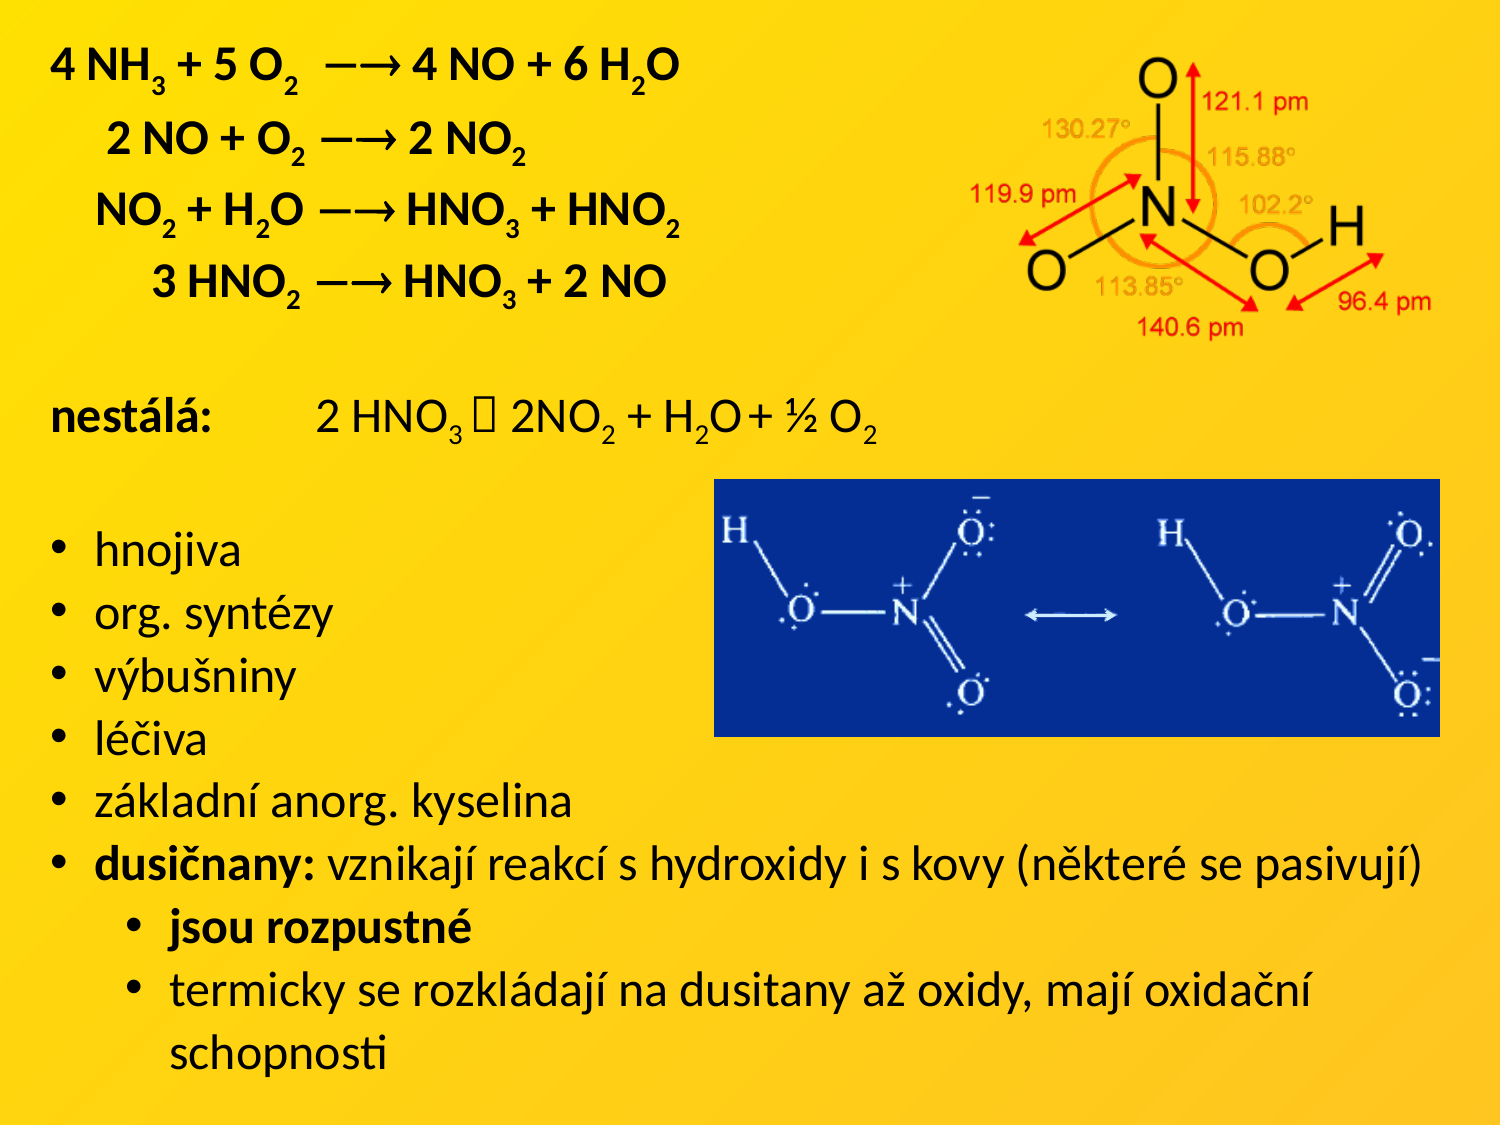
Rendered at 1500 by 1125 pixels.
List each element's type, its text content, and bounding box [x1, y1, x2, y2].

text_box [714, 479, 1440, 738]
picture [968, 54, 1440, 351]
text_box 4 NH3 + 5 O2  4 NO + 6 H2O 2 NO + O2  2 NO2 NO2 + H2O  HNO3 + HNO2 3 HNO2  HNO3 + 2 NO nestálá: 2 HNO3  2NO2 + H2O + ½ O2 hnojiva org. syntézy výbušniny léčiva základní anorg. kyselina dusičnany: vznikají reakcí s hydroxidy i s kovy (některé se pasivují) jsou rozpustné termicky se rozkládají na dusitany až oxidy, mají oxidační schopnosti [35, 19, 1471, 1125]
